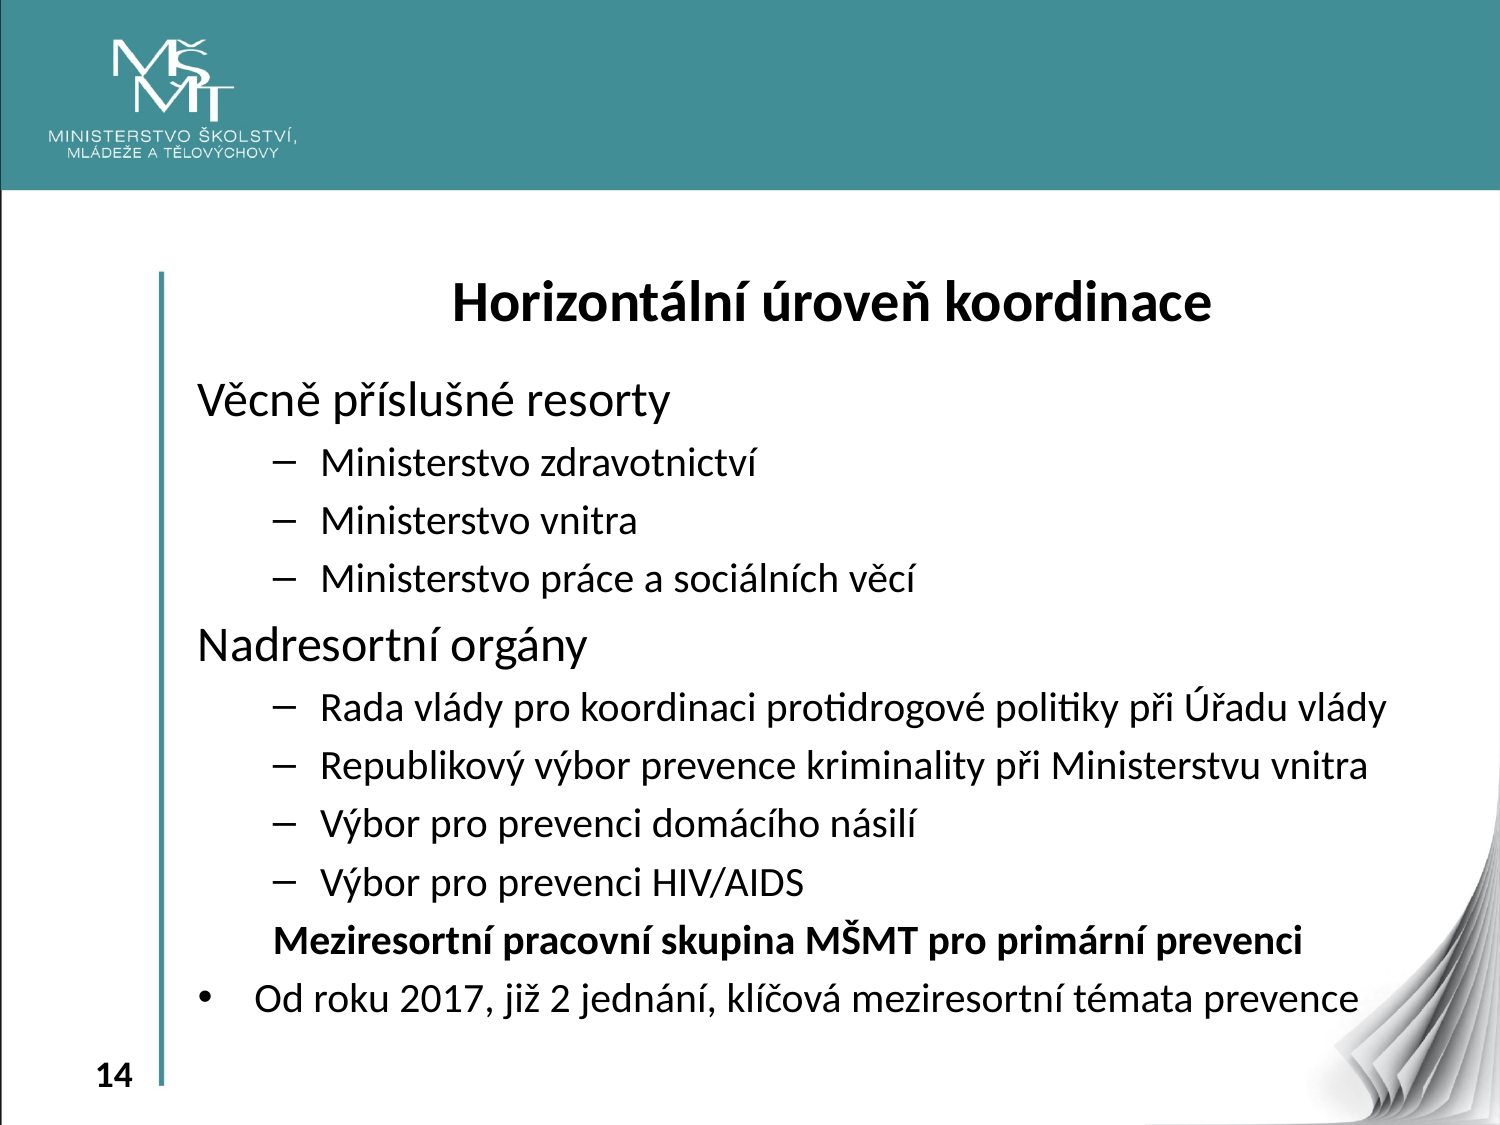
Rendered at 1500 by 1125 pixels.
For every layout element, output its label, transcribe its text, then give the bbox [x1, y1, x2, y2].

picture [0, 0, 1500, 1125]
list Horizontální úroveň koordinace Věcně příslušné resorty Ministerstvo zdravotnictví Ministerstvo vnitra Ministerstvo práce a sociálních věcí Nadresortní orgány Rada vlády pro koordinaci protidrogové politiky při Úřadu vlády Republikový výbor prevence kriminality při Ministerstvu vnitra Výbor pro prevenci domácího násilí Výbor pro prevenci HIV/AIDS Meziresortní pracovní skupina MŠMT pro primární prevenci Od roku 2017, již 2 jednání, klíčová meziresortní témata prevence [183, 255, 1483, 1125]
